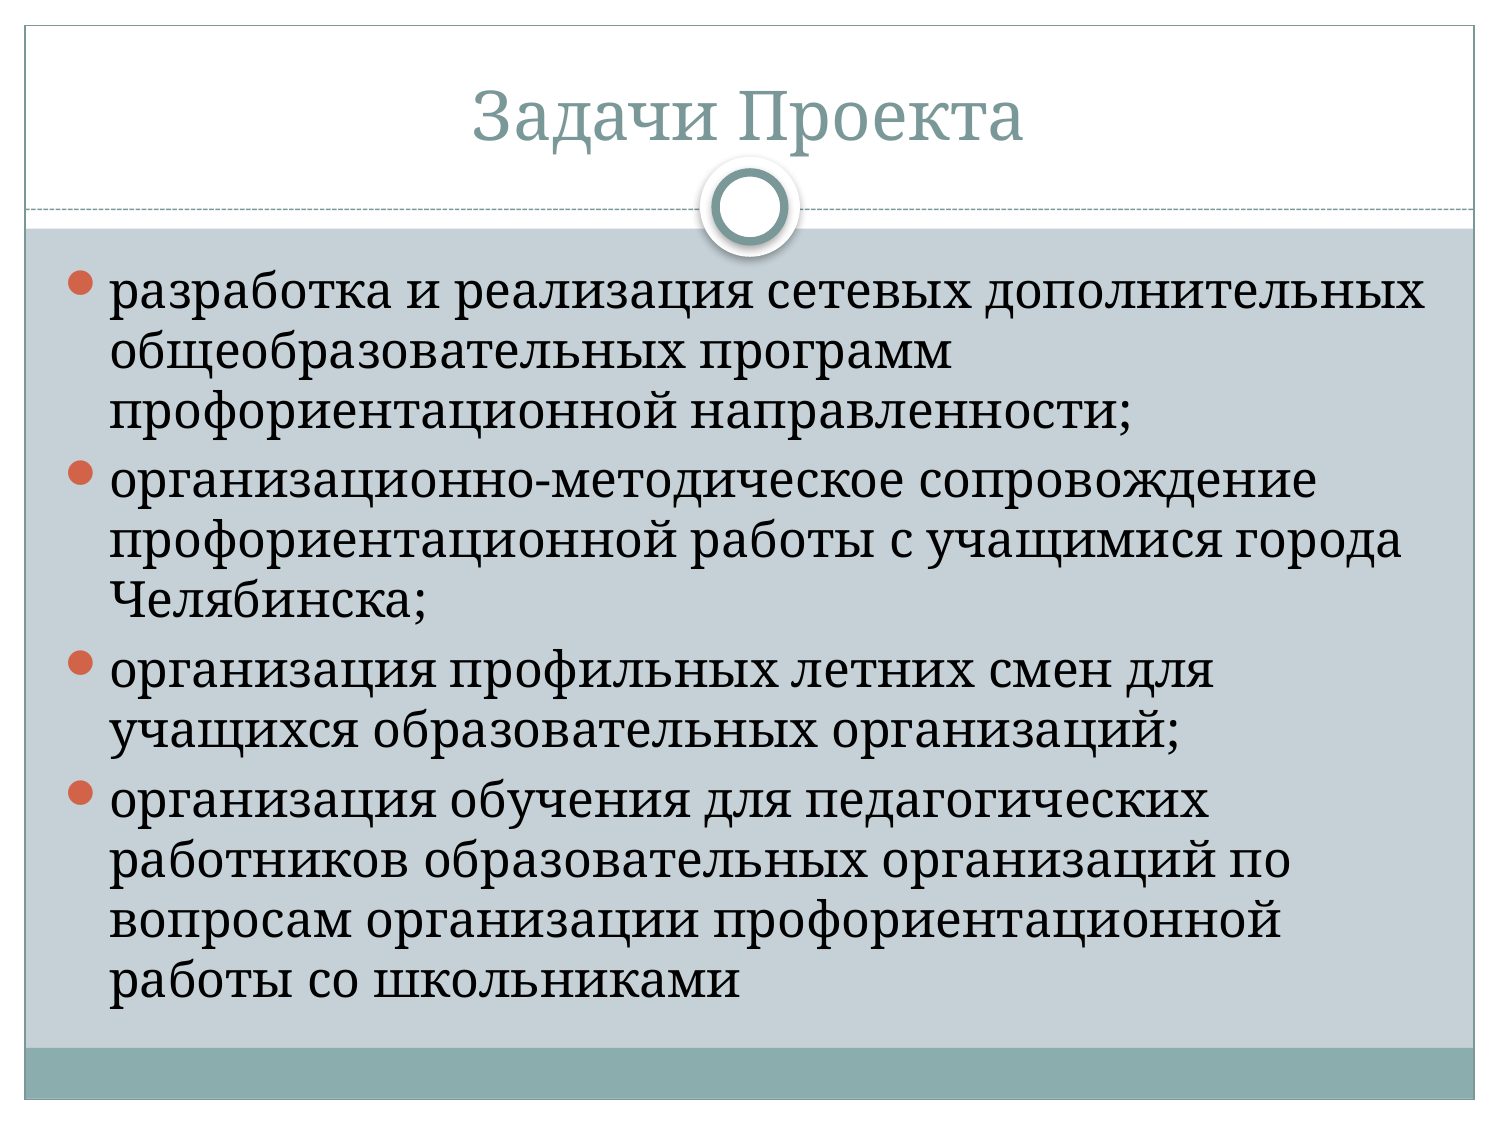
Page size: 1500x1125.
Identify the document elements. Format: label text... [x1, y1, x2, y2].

list разработка и реализация сетевых дополнительных общеобразовательных программ профориентационной направленности; организационно-методическое сопровождение профориентационной работы с учащимися города Челябинска; организация профильных летних смен для учащихся образовательных организаций; организация обучения для педагогических работников образовательных организаций по вопросам организации профориентационной работы со школьниками [49, 250, 1445, 1001]
title Задачи Проекта [49, 37, 1450, 162]
